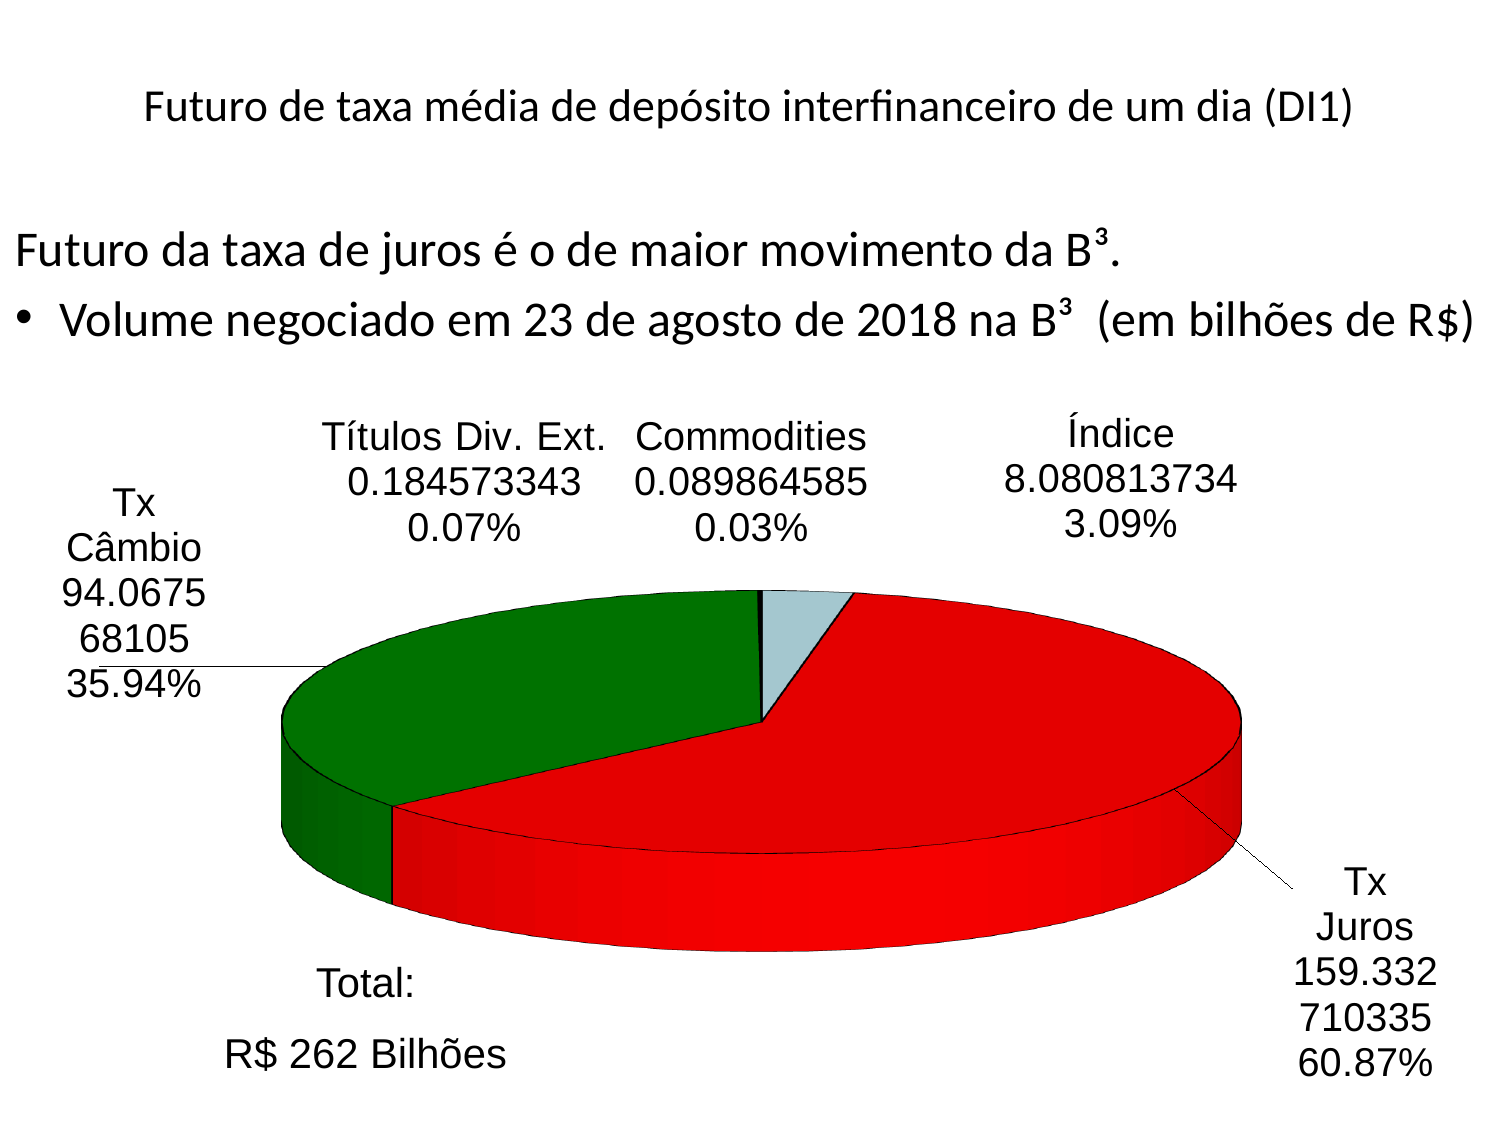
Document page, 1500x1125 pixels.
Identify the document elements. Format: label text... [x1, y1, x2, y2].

list Futuro da taxa de juros é o de maior movimento da B³. Volume negociado em 23 de agosto de 2018 na B³ (em bilhões de R$) [0, 209, 1500, 486]
chart [61, 320, 1439, 1114]
title Futuro de taxa média de depósito interfinanceiro de um dia (DI1) [75, 45, 1425, 161]
